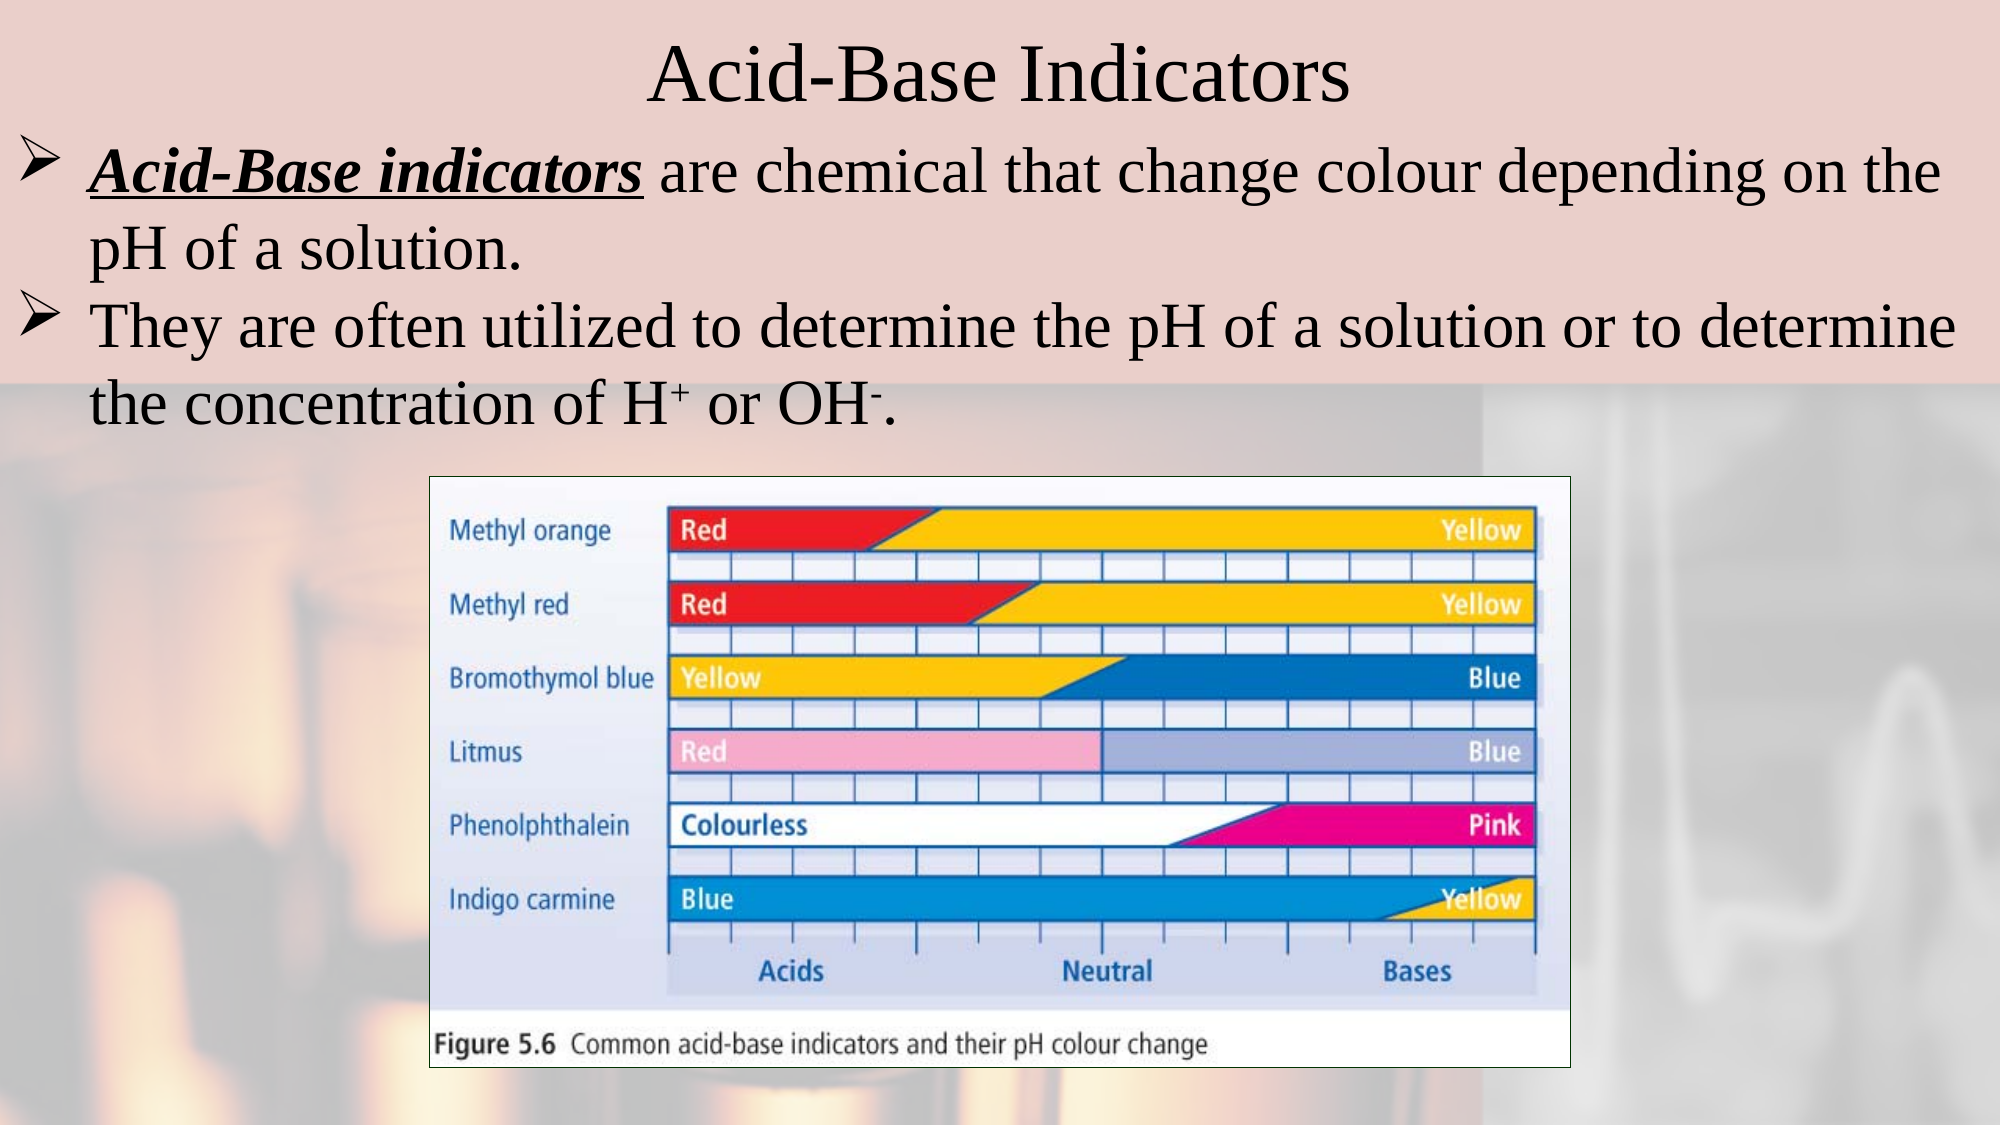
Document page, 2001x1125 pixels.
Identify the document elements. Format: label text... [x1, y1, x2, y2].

picture [429, 476, 1571, 1068]
title Acid-Base Indicators [137, 13, 1863, 120]
text_box Acid-Base indicators are chemical that change colour depending on the pH of a solution. They are often utilized to determine the pH of a solution or to determine the concentration of H+ or OH-. [0, 120, 2000, 445]
